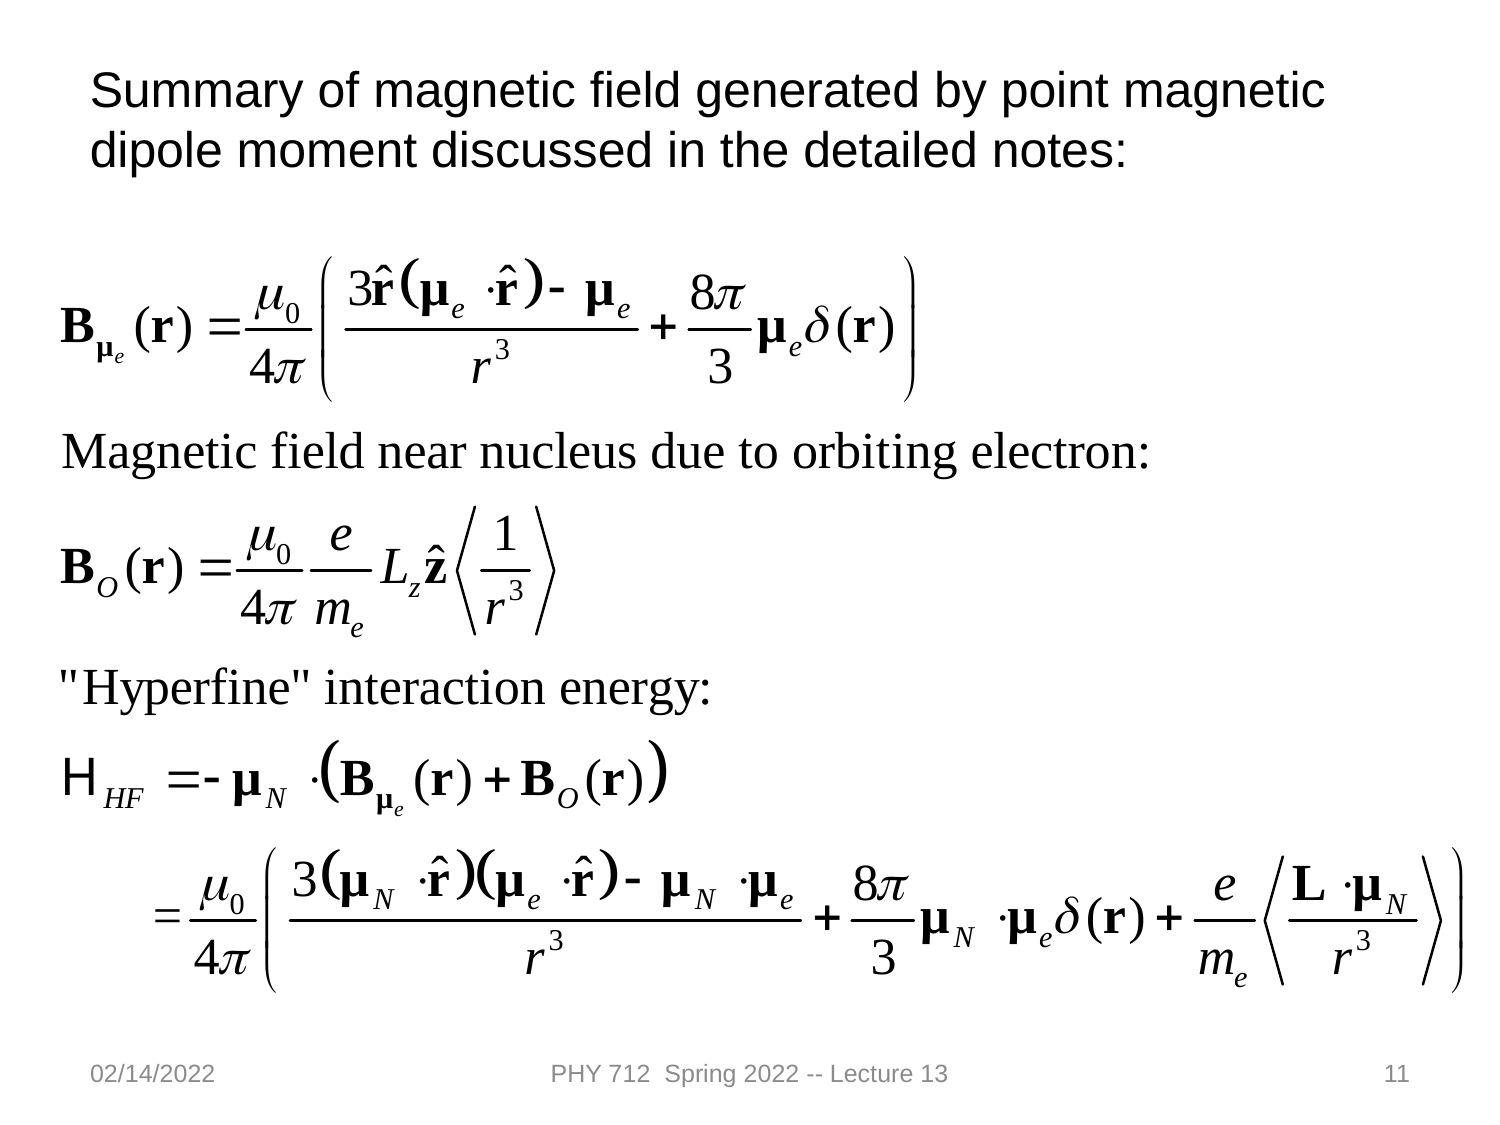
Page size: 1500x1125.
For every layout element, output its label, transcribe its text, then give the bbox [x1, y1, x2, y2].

slide_number 11 [1074, 1042, 1425, 1103]
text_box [55, 249, 1476, 1001]
footer PHY 712 Spring 2022 -- Lecture 13 [512, 1042, 988, 1103]
text_box Summary of magnetic field generated by point magnetic dipole moment discussed in the detailed notes: [75, 49, 1475, 185]
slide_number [75, 1042, 425, 1103]
